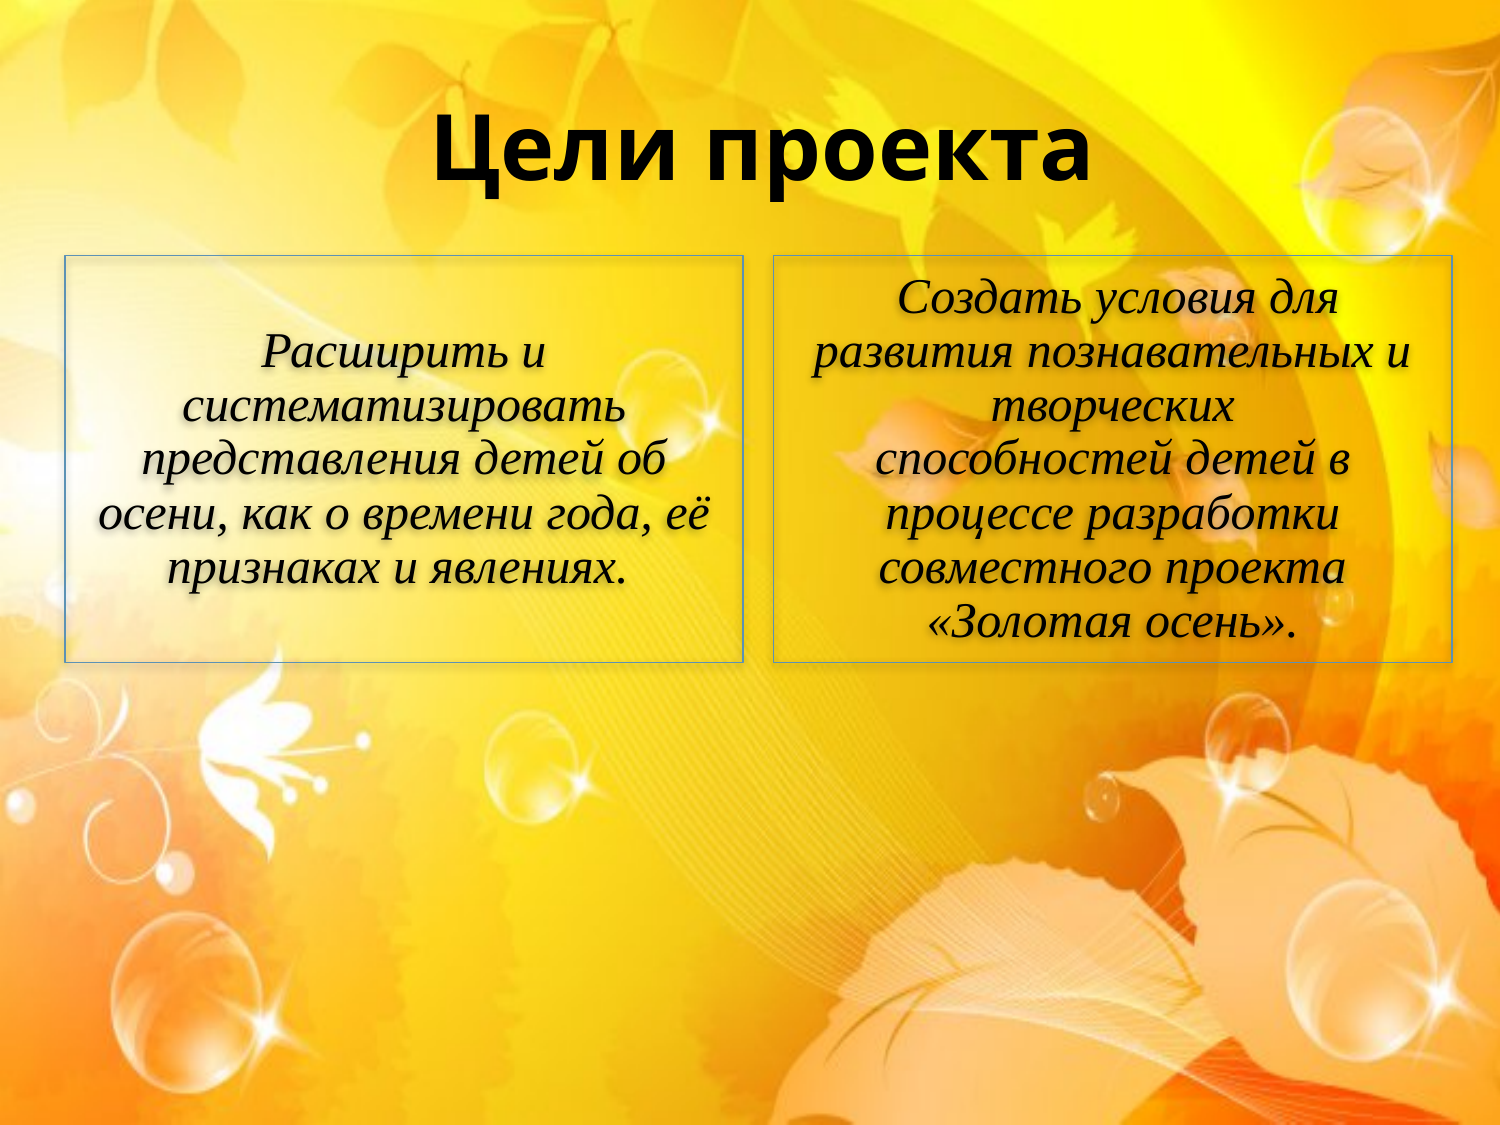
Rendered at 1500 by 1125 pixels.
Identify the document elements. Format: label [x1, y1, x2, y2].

picture [0, 0, 1500, 1125]
text_box [49, 219, 1476, 1036]
